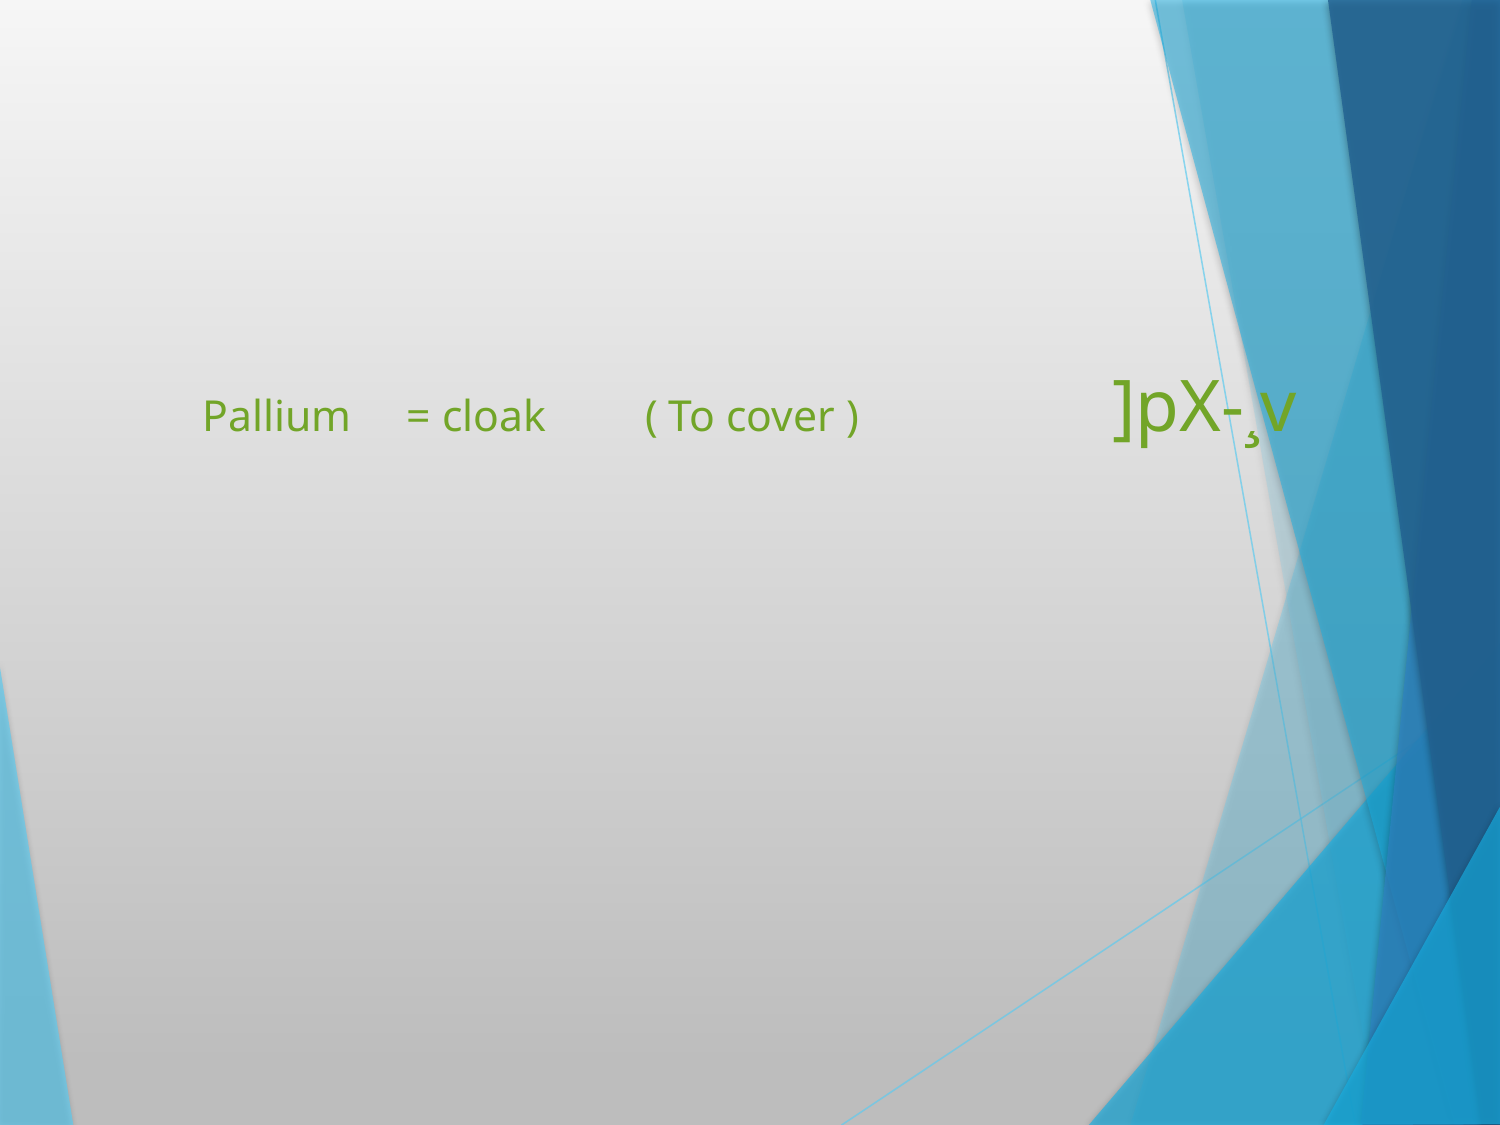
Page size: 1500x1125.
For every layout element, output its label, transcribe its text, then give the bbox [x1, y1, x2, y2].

title Pallium = cloak ( To cover ) ]pX-¸v [187, 249, 1345, 480]
